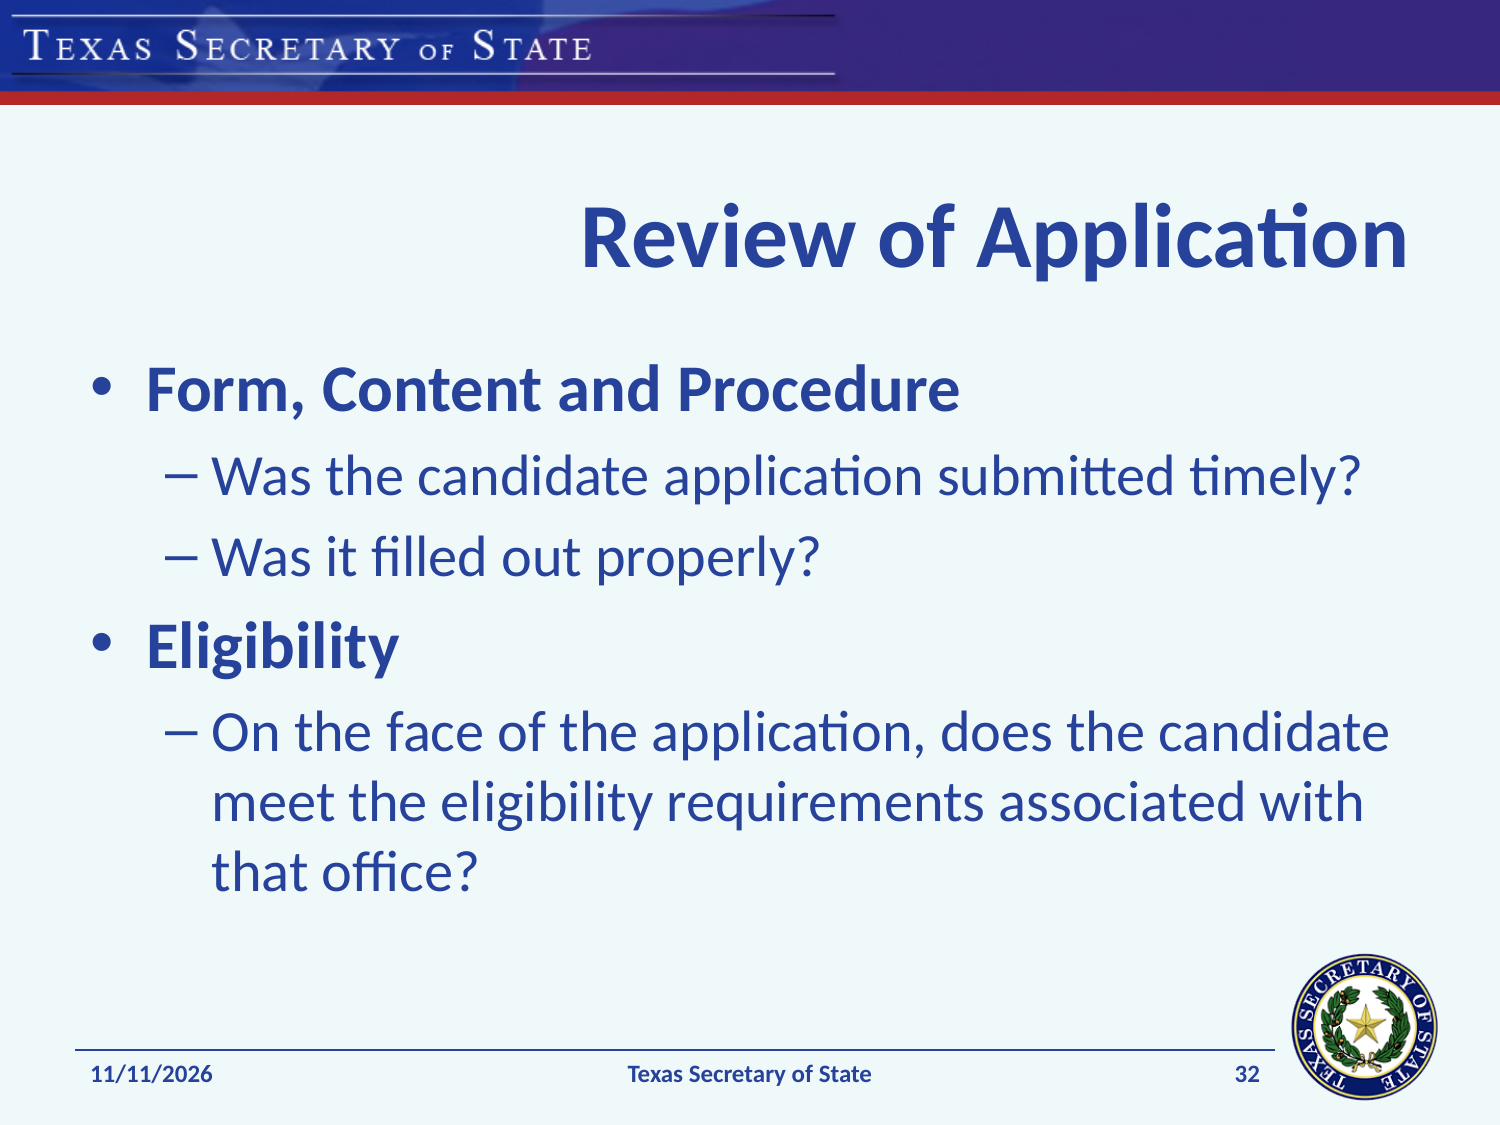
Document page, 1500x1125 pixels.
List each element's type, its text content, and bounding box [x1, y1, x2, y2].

slide_number 32 [1100, 1042, 1275, 1102]
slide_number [75, 1042, 425, 1103]
picture [0, 0, 1500, 105]
title Review of Application [75, 137, 1425, 325]
picture [1287, 949, 1443, 1105]
footer Texas Secretary of State [512, 1042, 988, 1103]
list Form, Content and Procedure Was the candidate application submitted timely? Was it filled out properly? Eligibility On the face of the application, does the candidate meet the eligibility requirements associated with that office? [75, 337, 1425, 938]
